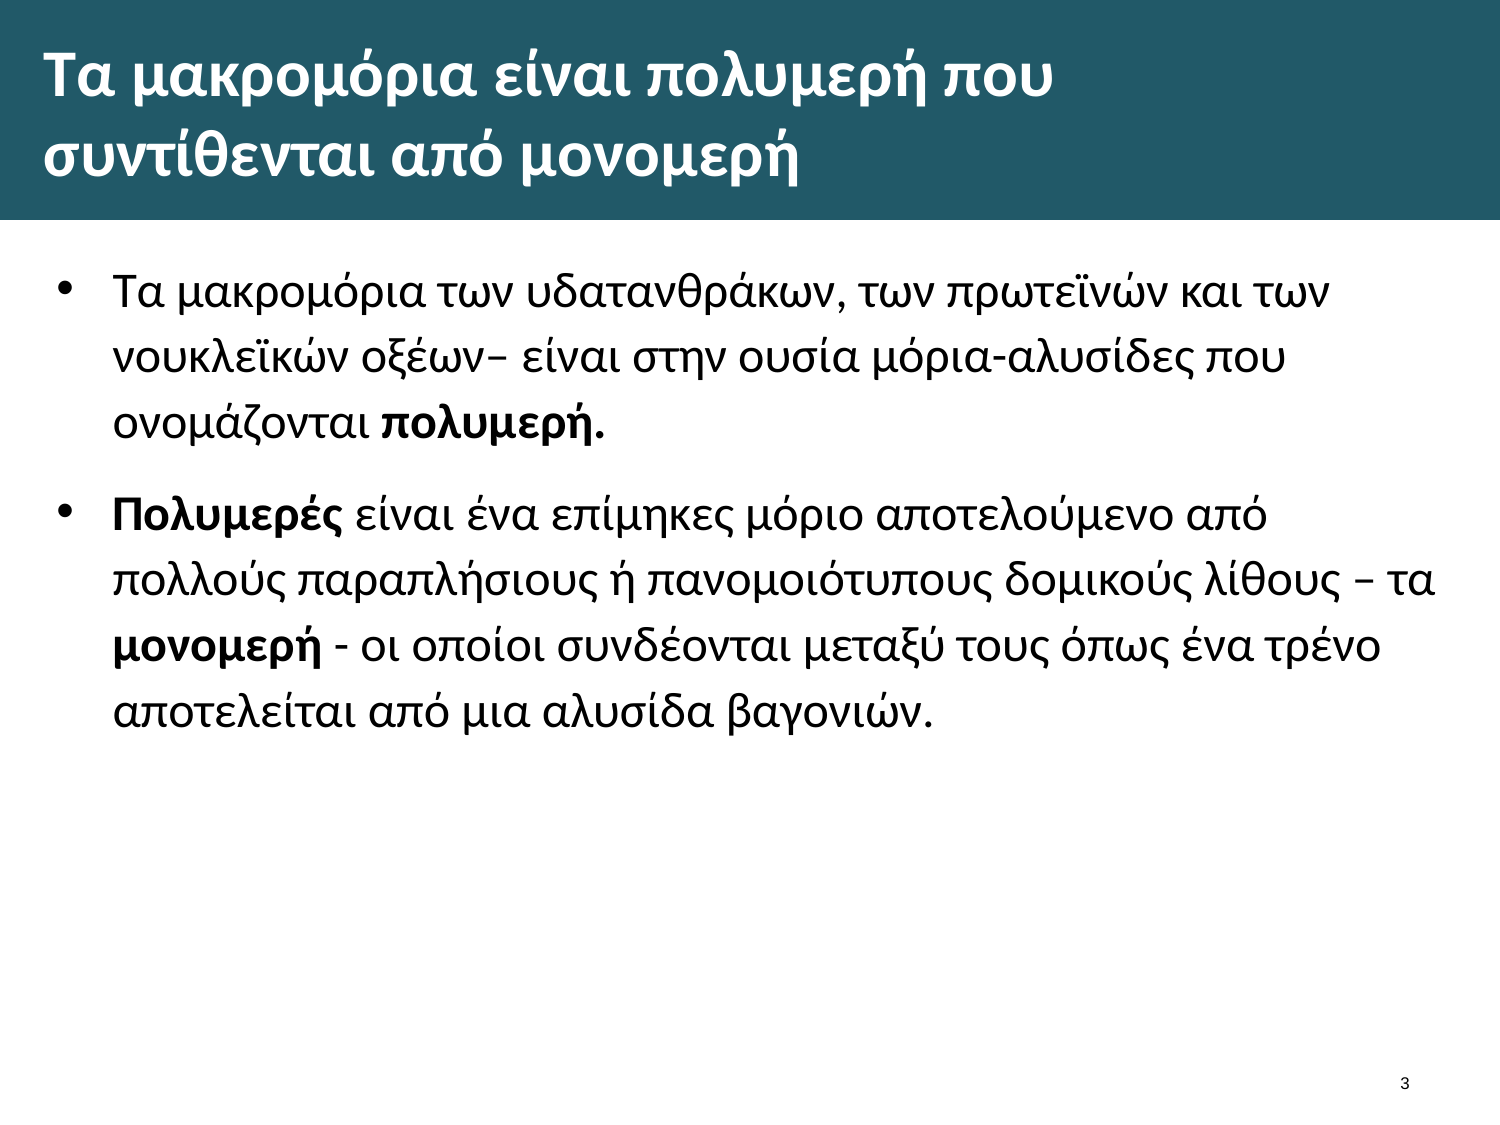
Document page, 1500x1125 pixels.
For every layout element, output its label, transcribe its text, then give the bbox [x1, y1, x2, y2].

title Τα μακρομόρια είναι πολυμερή που συντίθενται από μονομερή [0, 0, 1500, 220]
slide_number 2 [1074, 1042, 1425, 1103]
list Τα μακρομόρια των υδατανθράκων, των πρωτεϊνών και των νουκλεϊκών οξέων– είναι στην ουσία μόρια-αλυσίδες που ονομάζονται πολυμερή. Πολυμερές είναι ένα επίμηκες μόριο αποτελούμενο από πολλούς παραπλήσιους ή πανομοιότυπους δομικούς λίθους – τα μονομερή - οι οποίοι συνδέονται μεταξύ τους όπως ένα τρένο αποτελείται από μια αλυσίδα βαγονιών. [41, 243, 1459, 1083]
